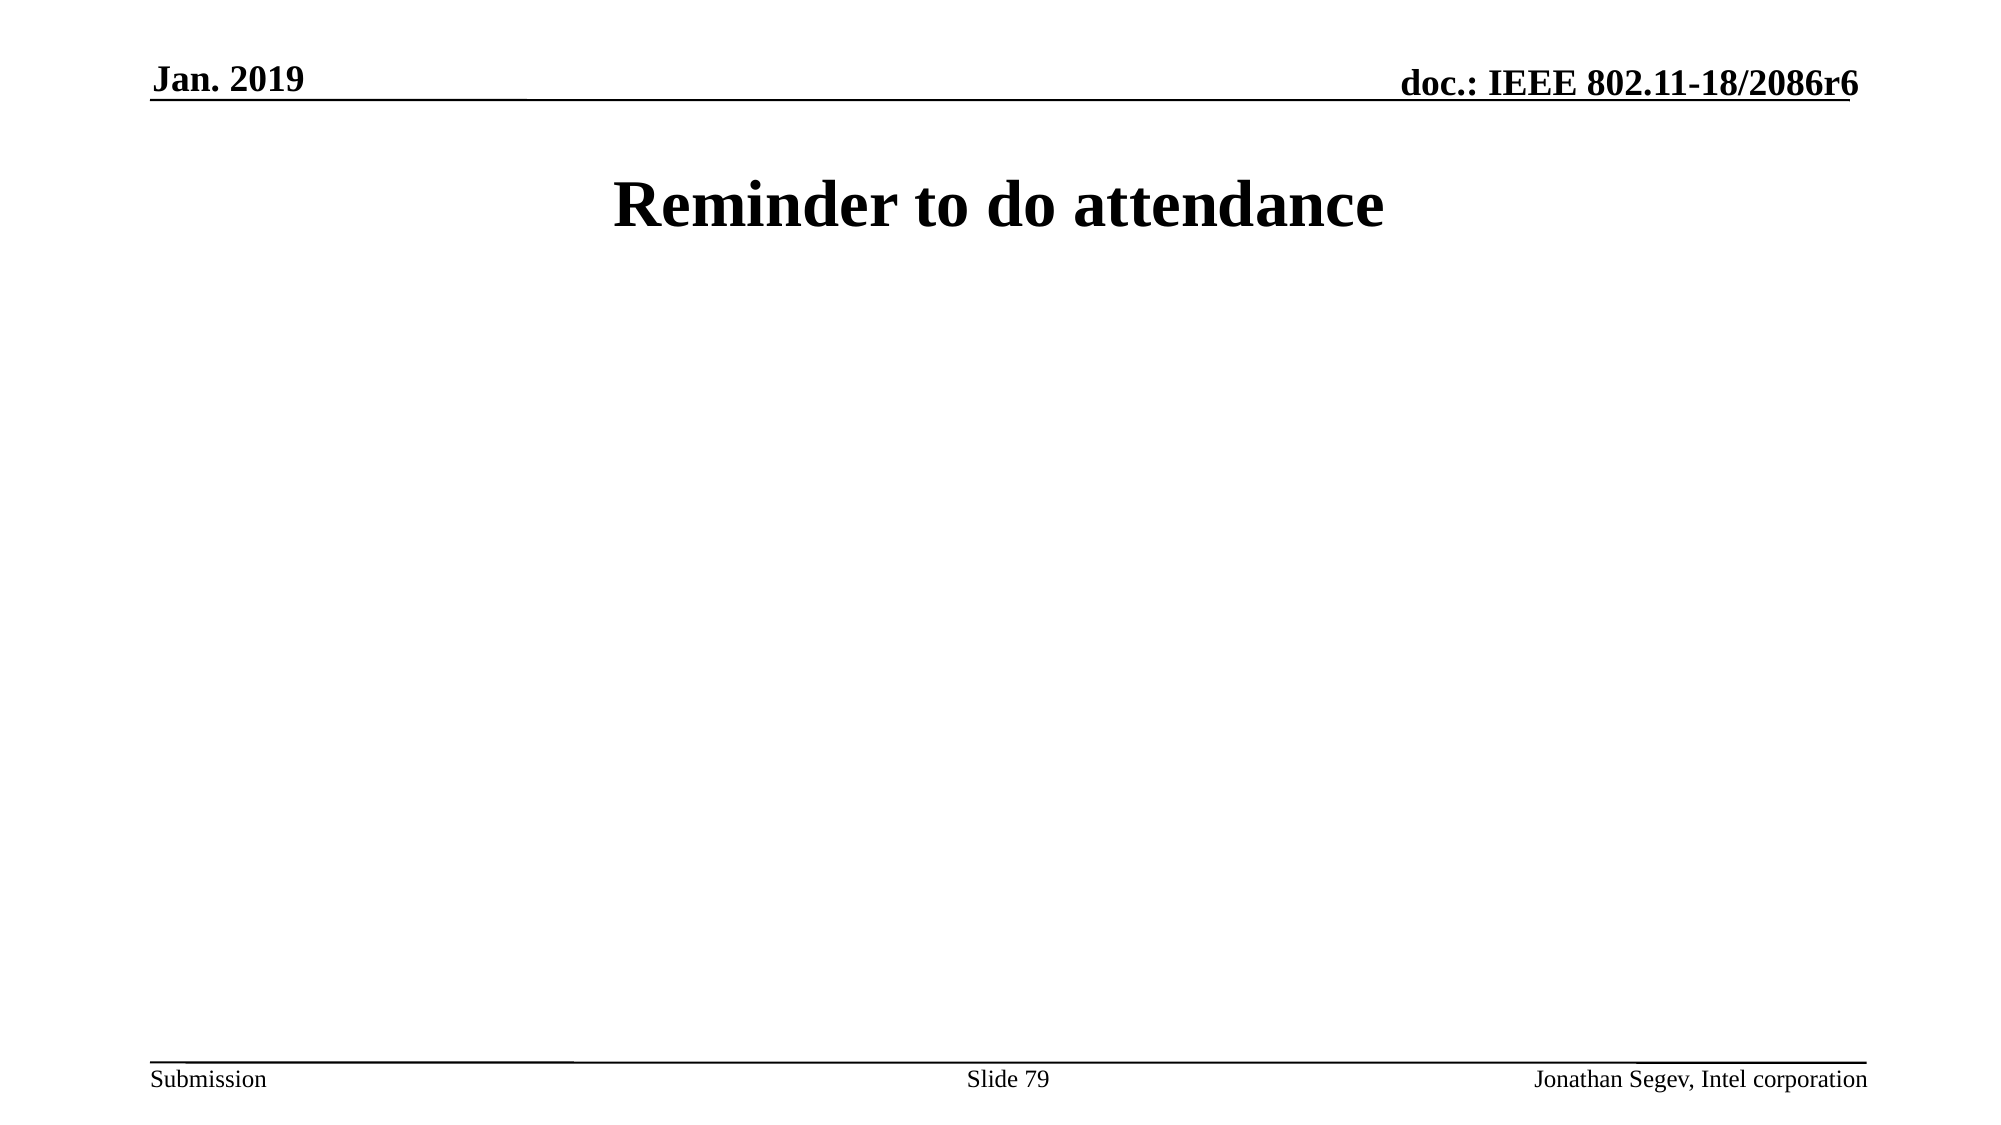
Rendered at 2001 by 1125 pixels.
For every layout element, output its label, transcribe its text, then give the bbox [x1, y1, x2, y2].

footer Jonathan Segev, Intel corporation [1171, 1061, 1869, 1093]
slide_number Slide 79 [950, 1061, 1067, 1123]
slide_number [152, 54, 563, 100]
title Reminder to do attendance [149, 112, 1850, 288]
